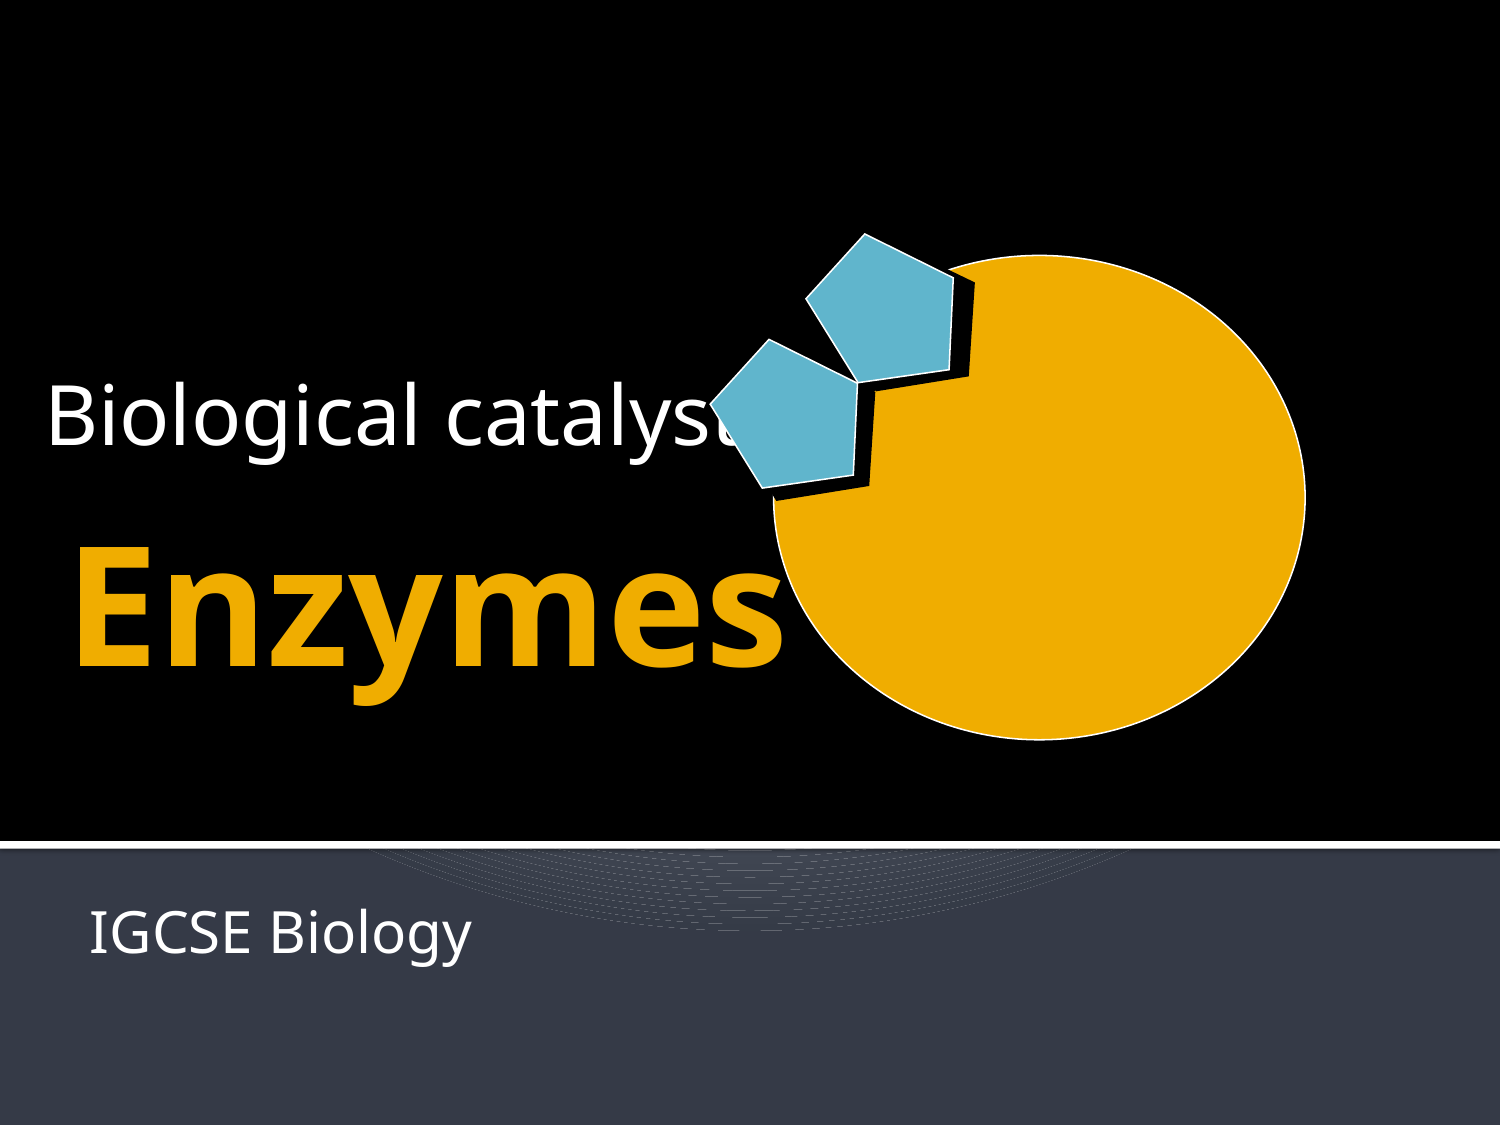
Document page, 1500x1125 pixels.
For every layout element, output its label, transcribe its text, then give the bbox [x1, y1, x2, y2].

subtitle Biological catalysts [24, 216, 1351, 463]
title Enzymes [50, 500, 1375, 775]
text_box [702, 293, 987, 448]
text_box [773, 255, 1306, 740]
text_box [785, 457, 940, 528]
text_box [785, 231, 940, 292]
text_box IGCSE Biology [74, 887, 790, 973]
